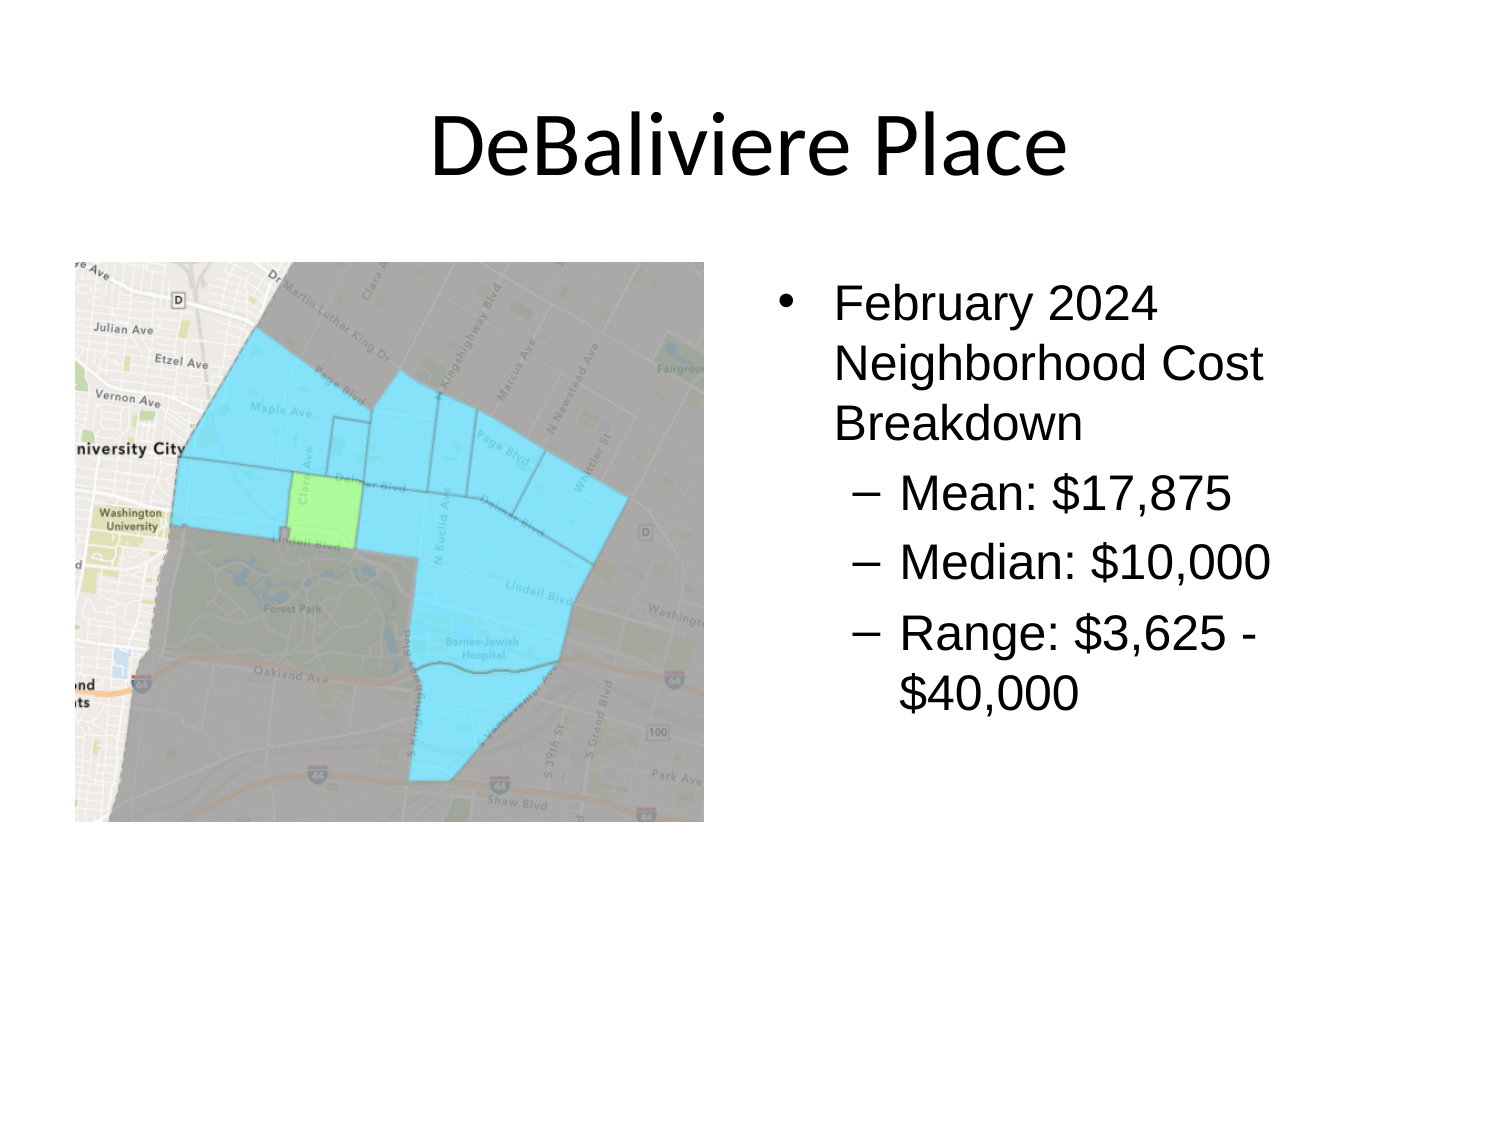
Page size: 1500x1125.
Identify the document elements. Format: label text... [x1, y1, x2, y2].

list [74, 262, 704, 823]
list February 2024 Neighborhood Cost Breakdown Mean: $17,875 Median: $10,000 Range: $3,625 - $40,000 [762, 262, 1425, 1005]
title DeBaliviere Place [75, 45, 1425, 233]
